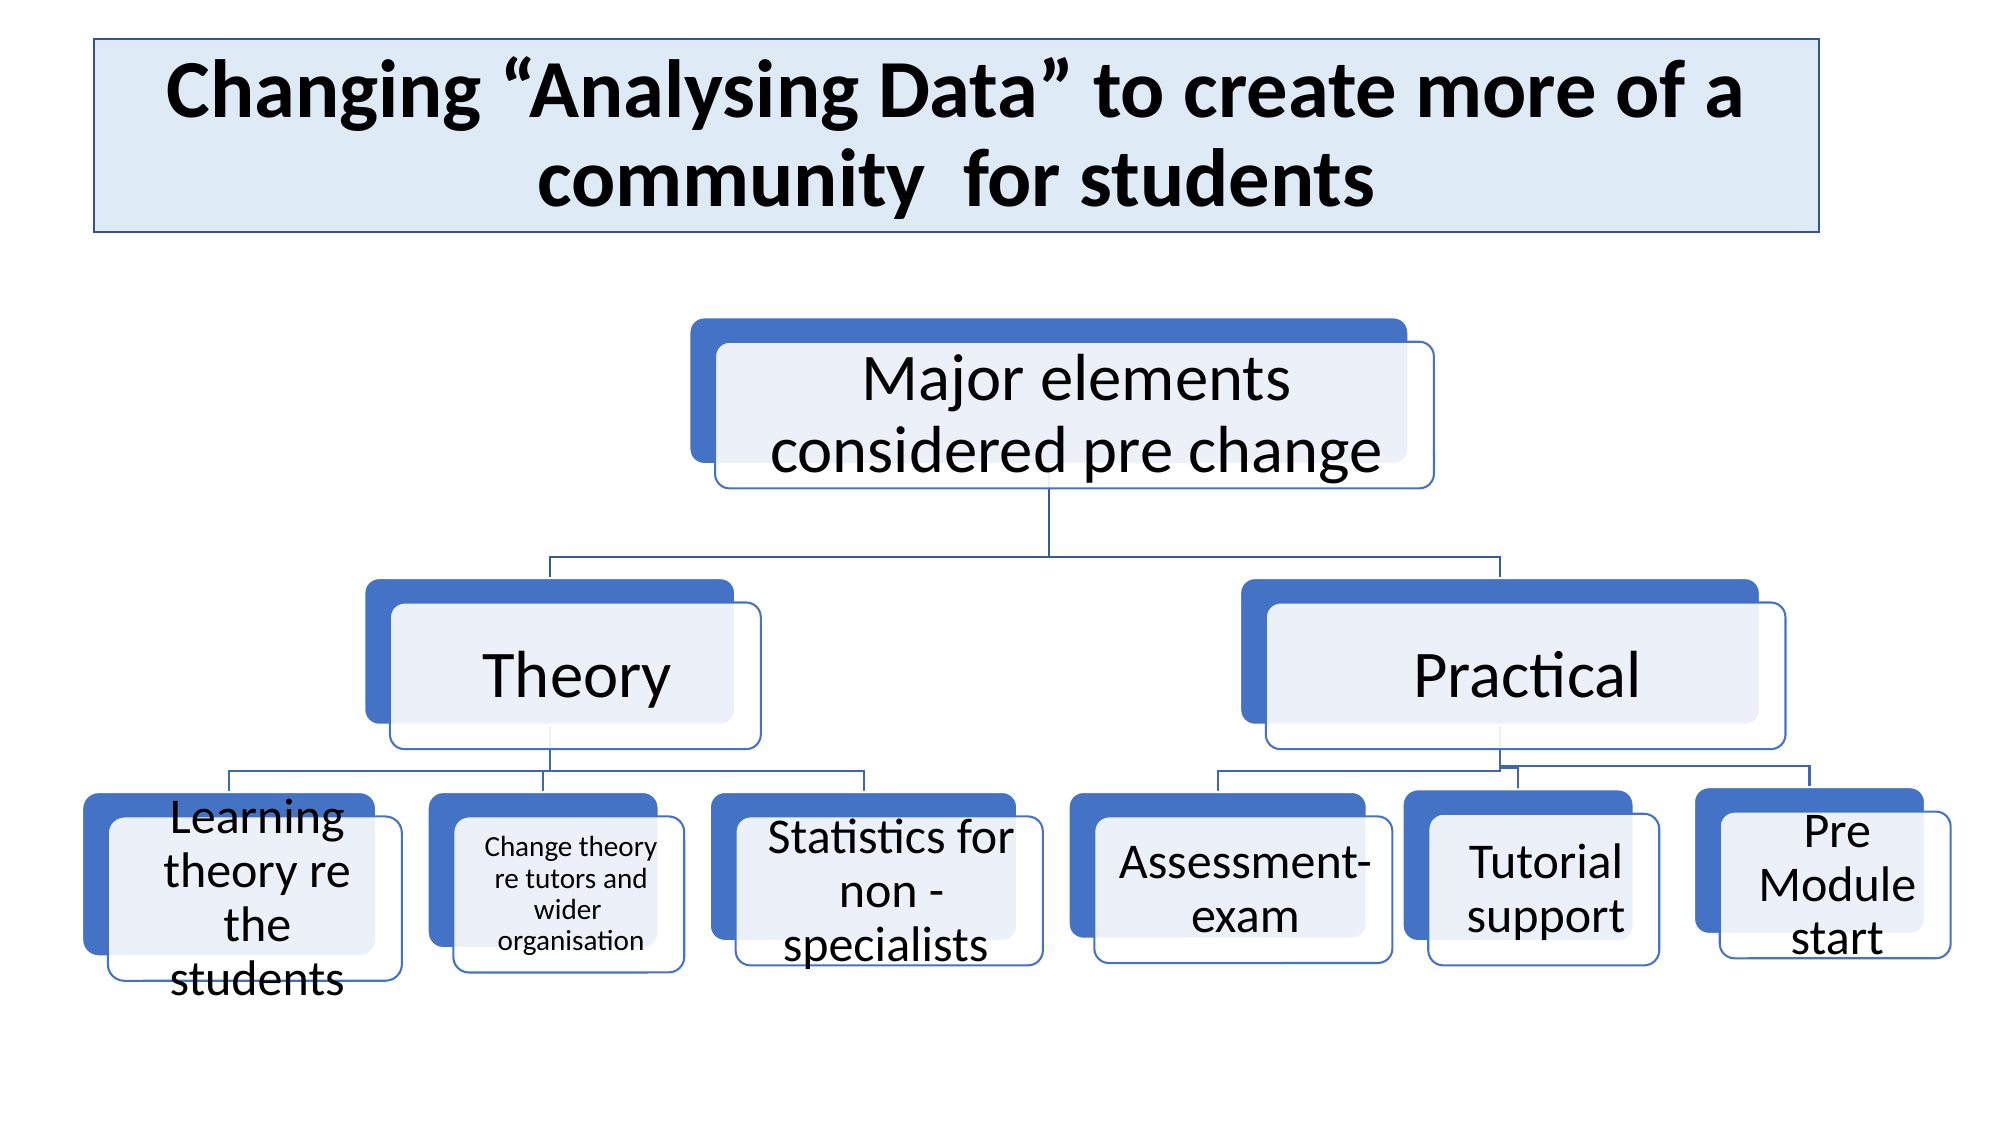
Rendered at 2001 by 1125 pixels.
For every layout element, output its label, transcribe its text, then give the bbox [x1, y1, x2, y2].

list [80, 258, 1959, 1087]
text_box Changing “Analysing Data” to create more of a community for students [93, 38, 1820, 233]
